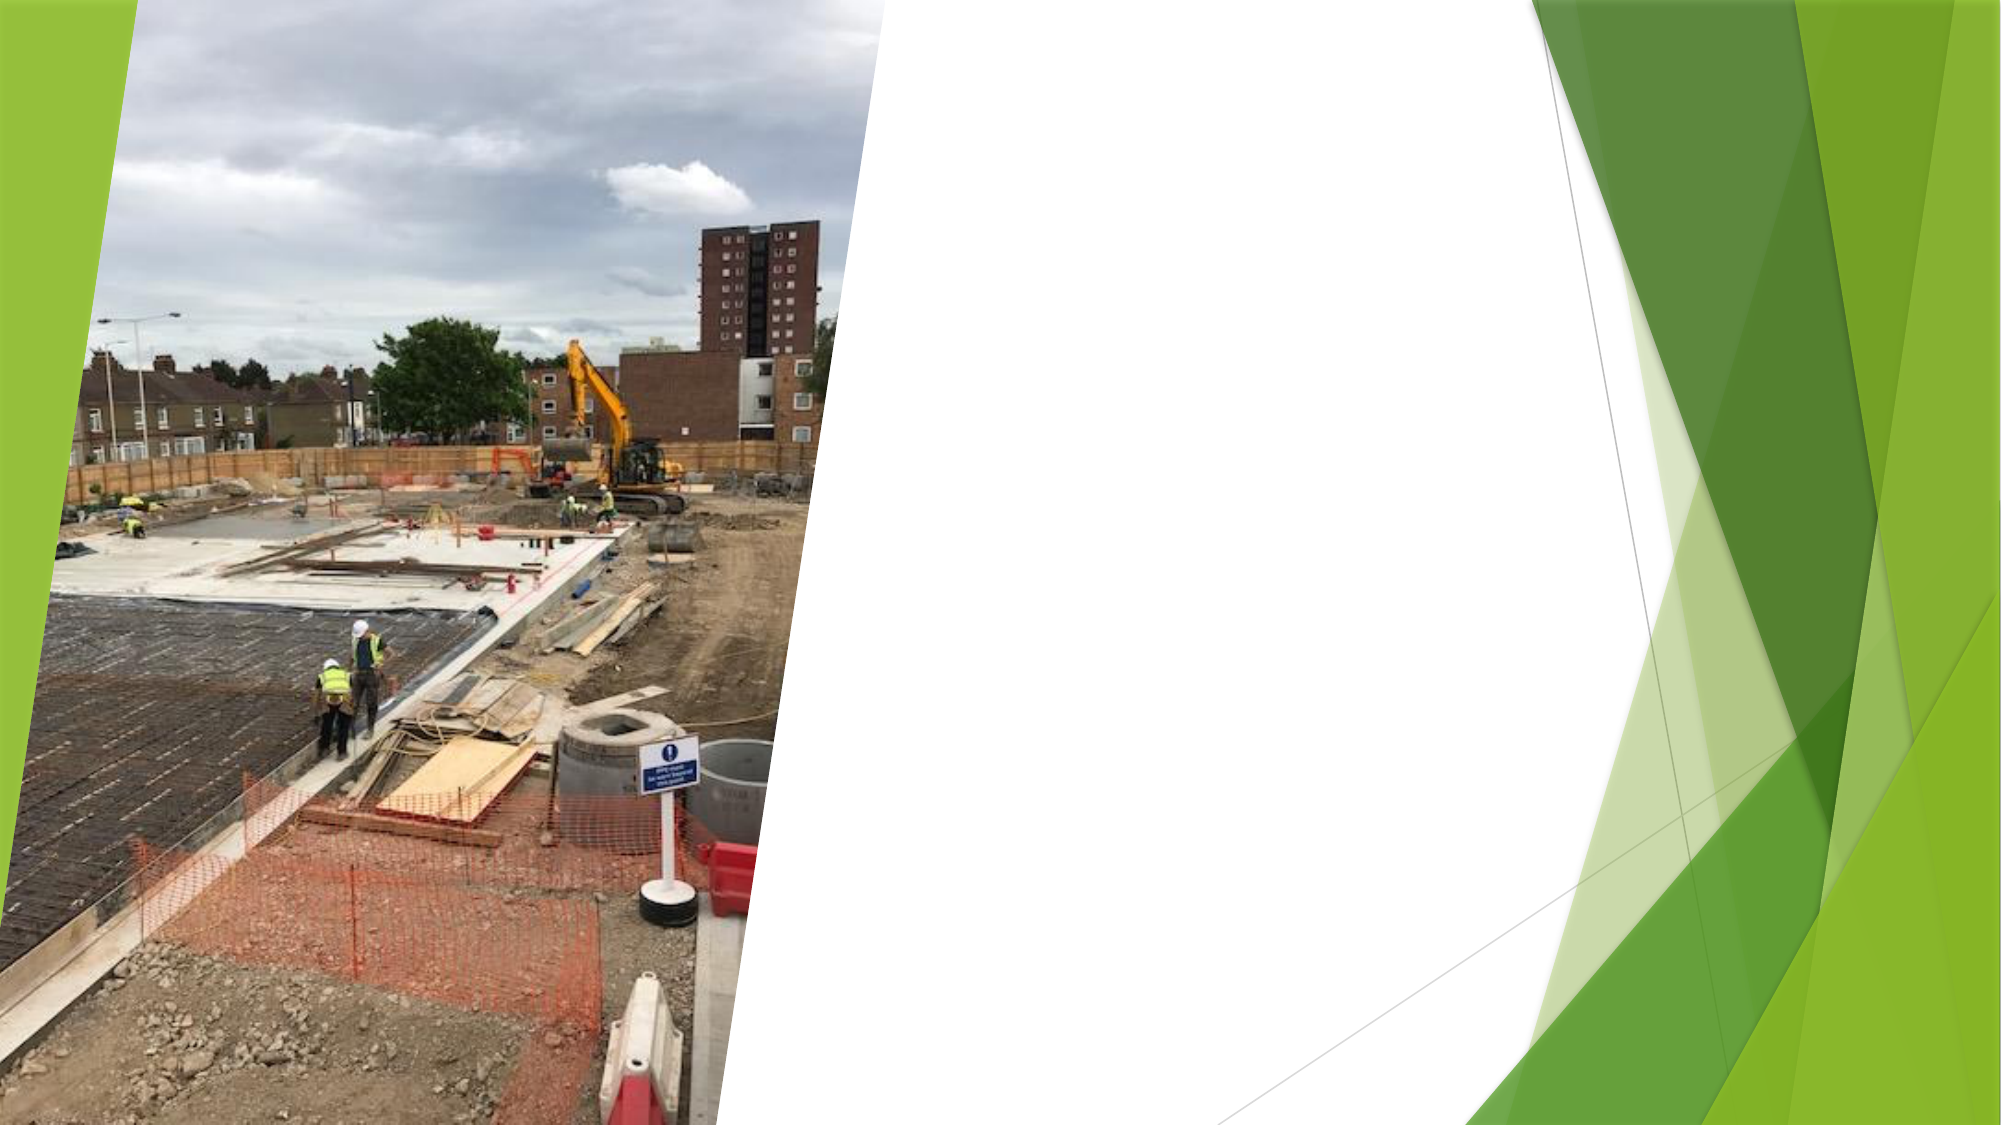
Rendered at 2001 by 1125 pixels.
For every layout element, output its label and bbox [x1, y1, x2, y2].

text_box [887, 0, 2000, 1125]
picture [0, 0, 886, 1125]
